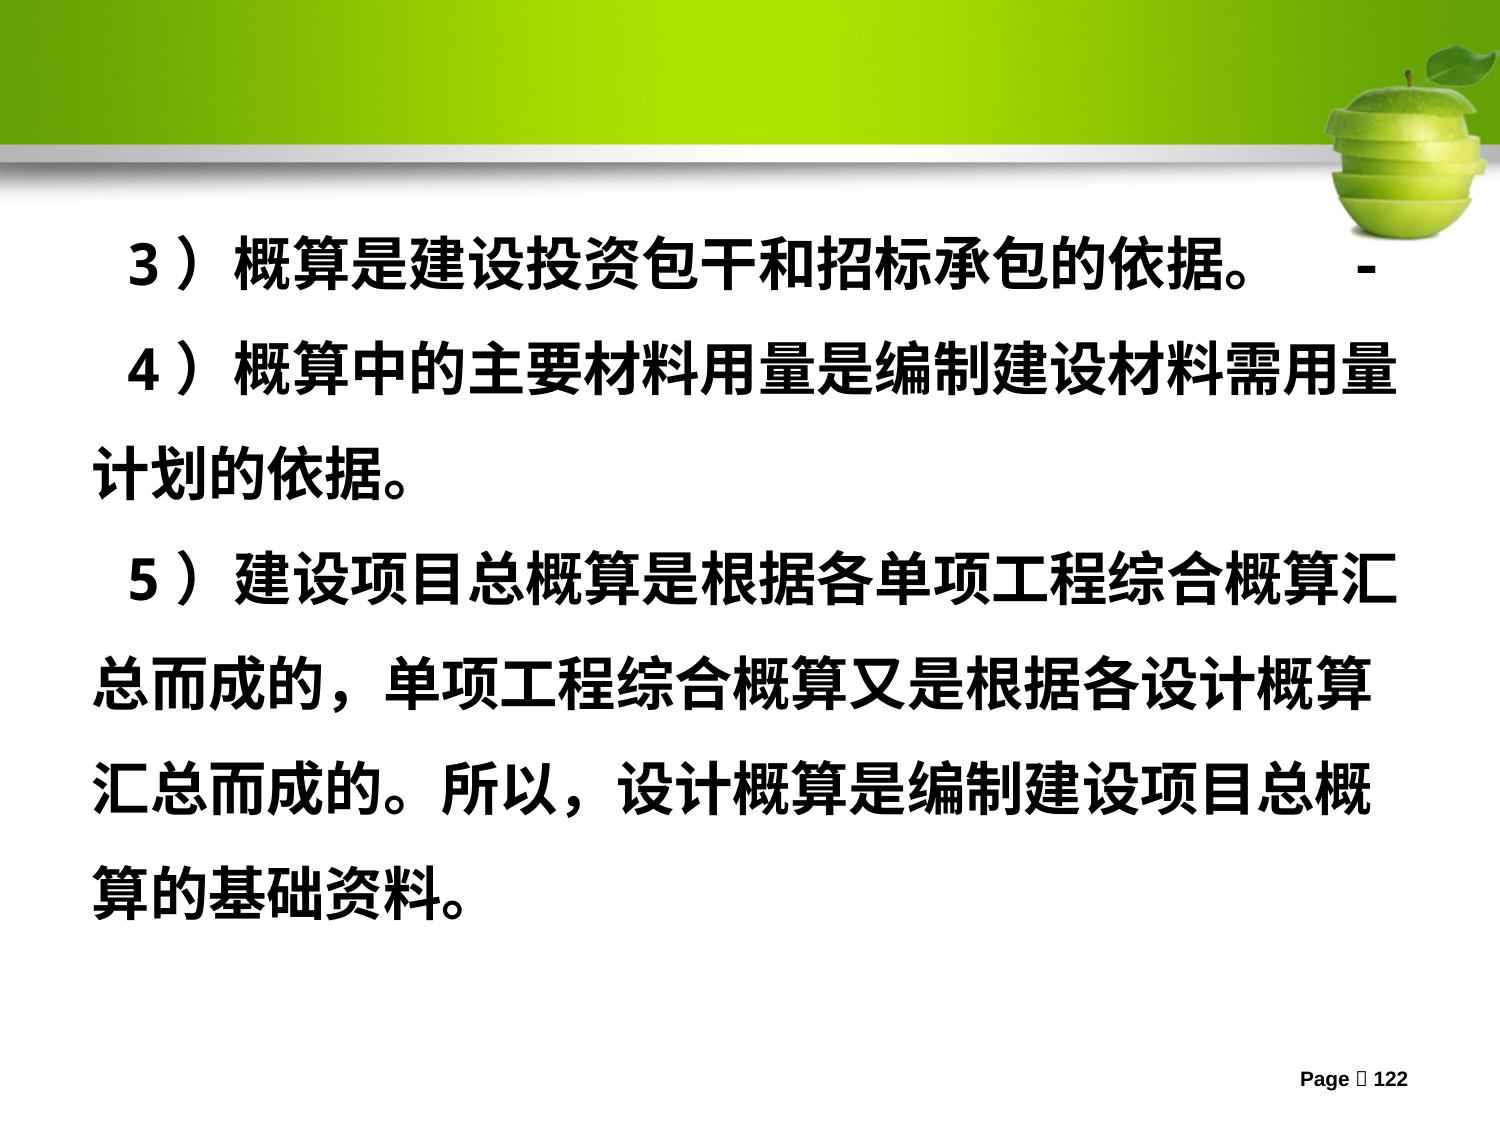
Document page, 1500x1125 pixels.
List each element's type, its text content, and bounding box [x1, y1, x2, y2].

slide_number Page  [1186, 1058, 1424, 1092]
picture [0, 0, 1500, 1125]
list 3）概算是建设投资包干和招标承包的依据。 - 4）概算中的主要材料用量是编制建设材料需用量计划的依据。 5）建设项目总概算是根据各单项工程综合概算汇总而成的，单项工程综合概算又是根据各设计概算汇总而成的。所以，设计概算是编制建设项目总概算的基础资料。 [76, 184, 1424, 1032]
